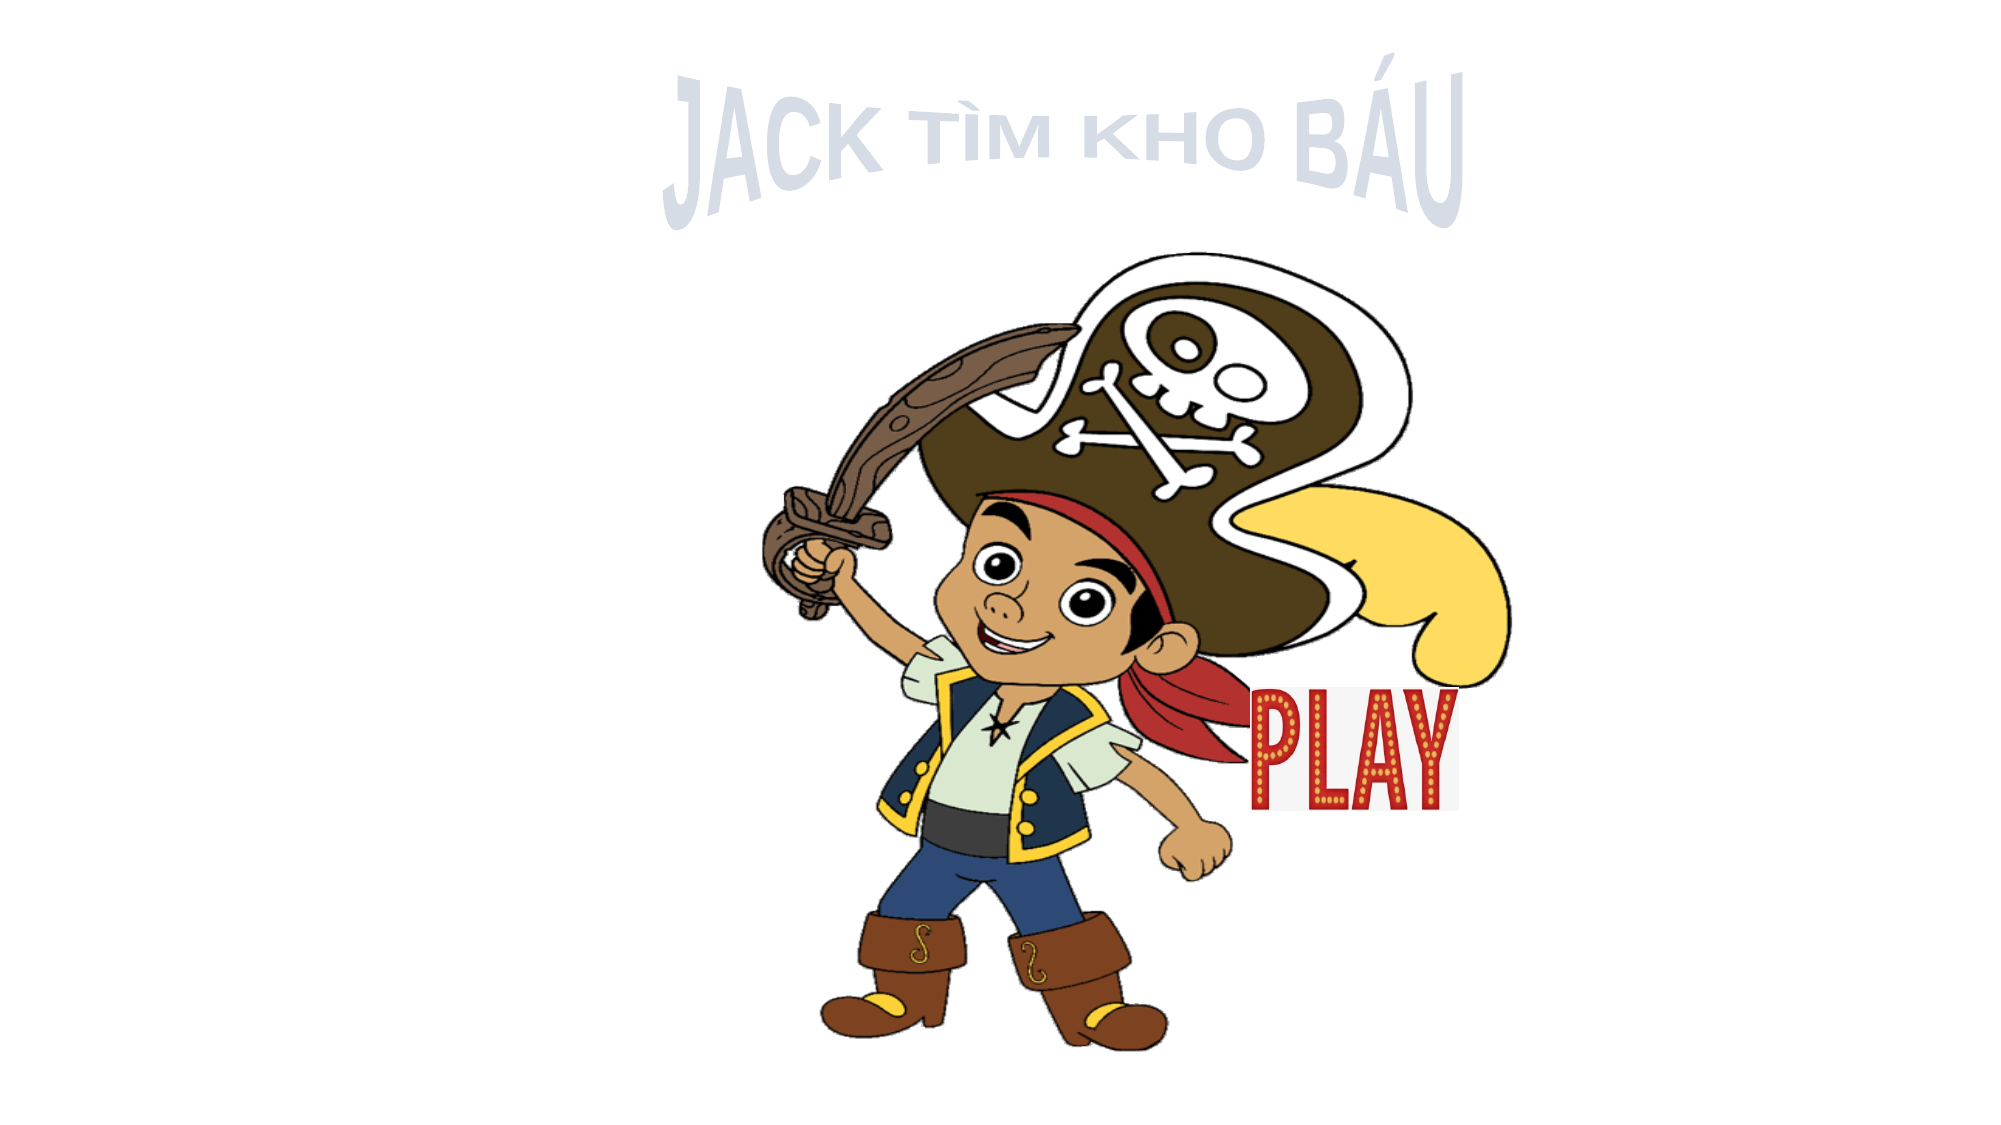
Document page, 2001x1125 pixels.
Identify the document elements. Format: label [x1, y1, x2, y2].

picture [749, 249, 1525, 1063]
